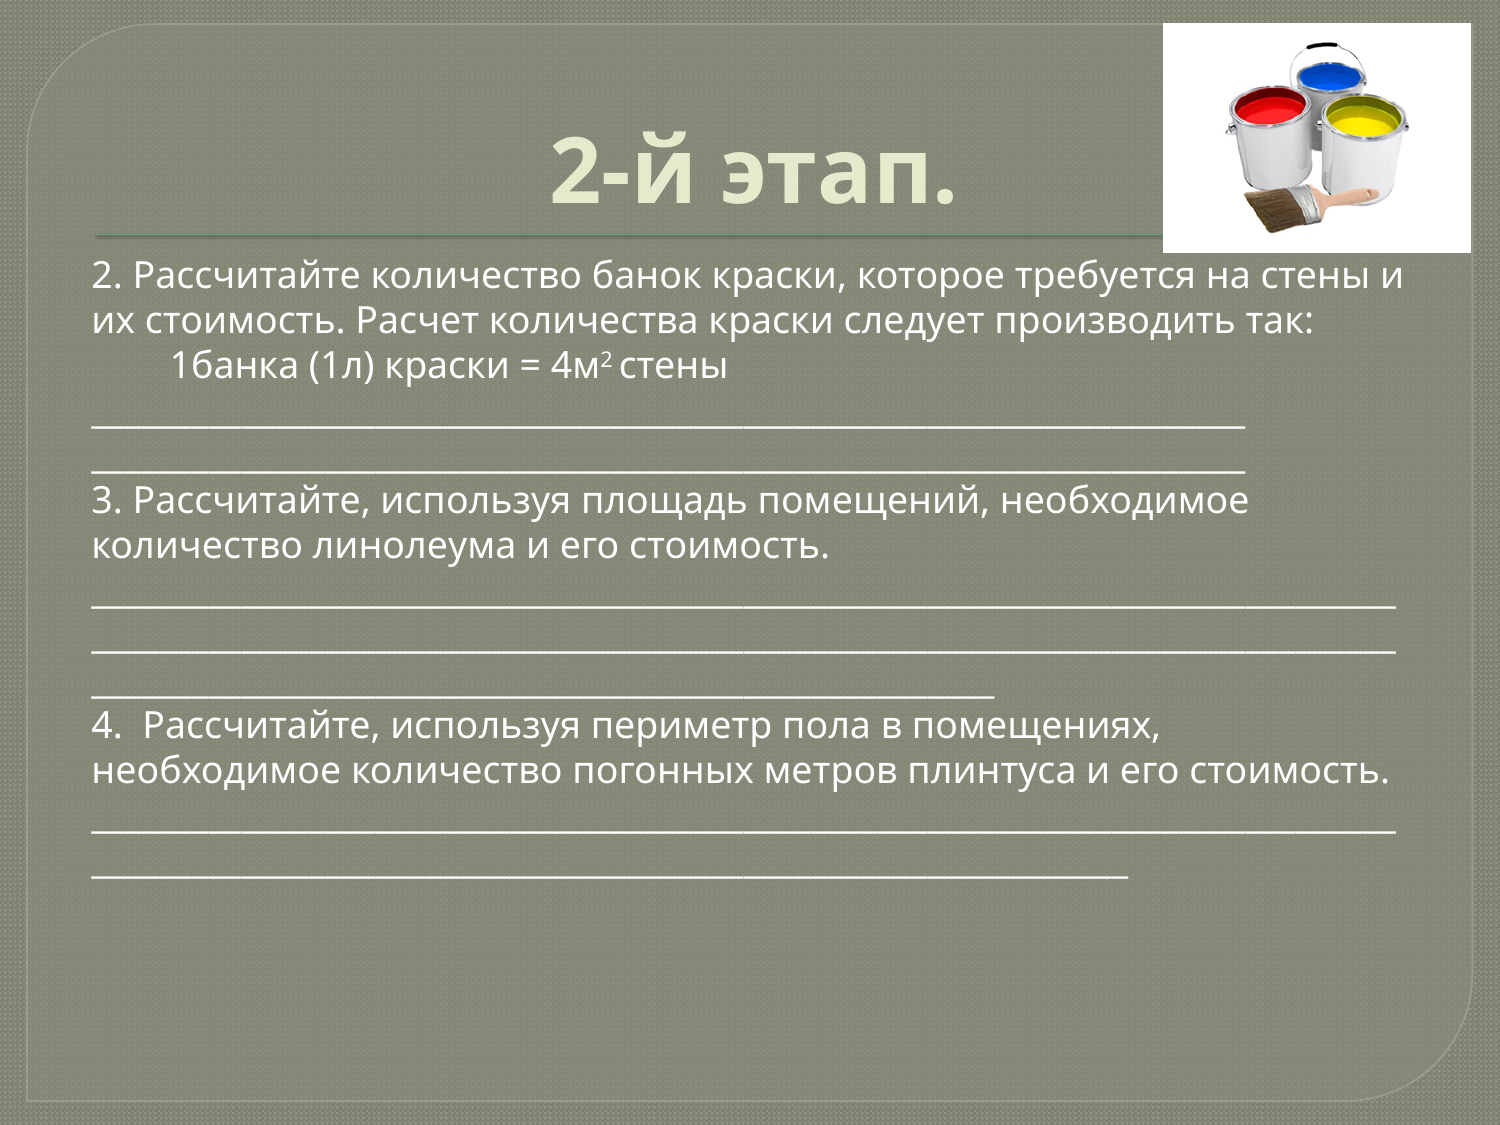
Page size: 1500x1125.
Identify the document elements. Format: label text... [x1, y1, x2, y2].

picture [1163, 23, 1471, 254]
list 2. Рассчитайте количество банок краски, которое требуется на стены и их стоимость. Расчет количества краски следует производить так: 1банка (1л) краски = 4м2 стены _____________________________________________________________________ _____________________________________________________________________ 3. Рассчитайте, используя площадь помещений, необходимое количество линолеума и его стоимость. __________________________________________________________________________________________________________________________________________________________________________________________________________________ 4. Рассчитайте, используя периметр пола в помещениях, необходимое количество погонных метров плинтуса и его стоимость. ____________________________________________________________________________________________________________________________________________ [76, 243, 1427, 994]
title 2-й этап. [75, 41, 1156, 230]
